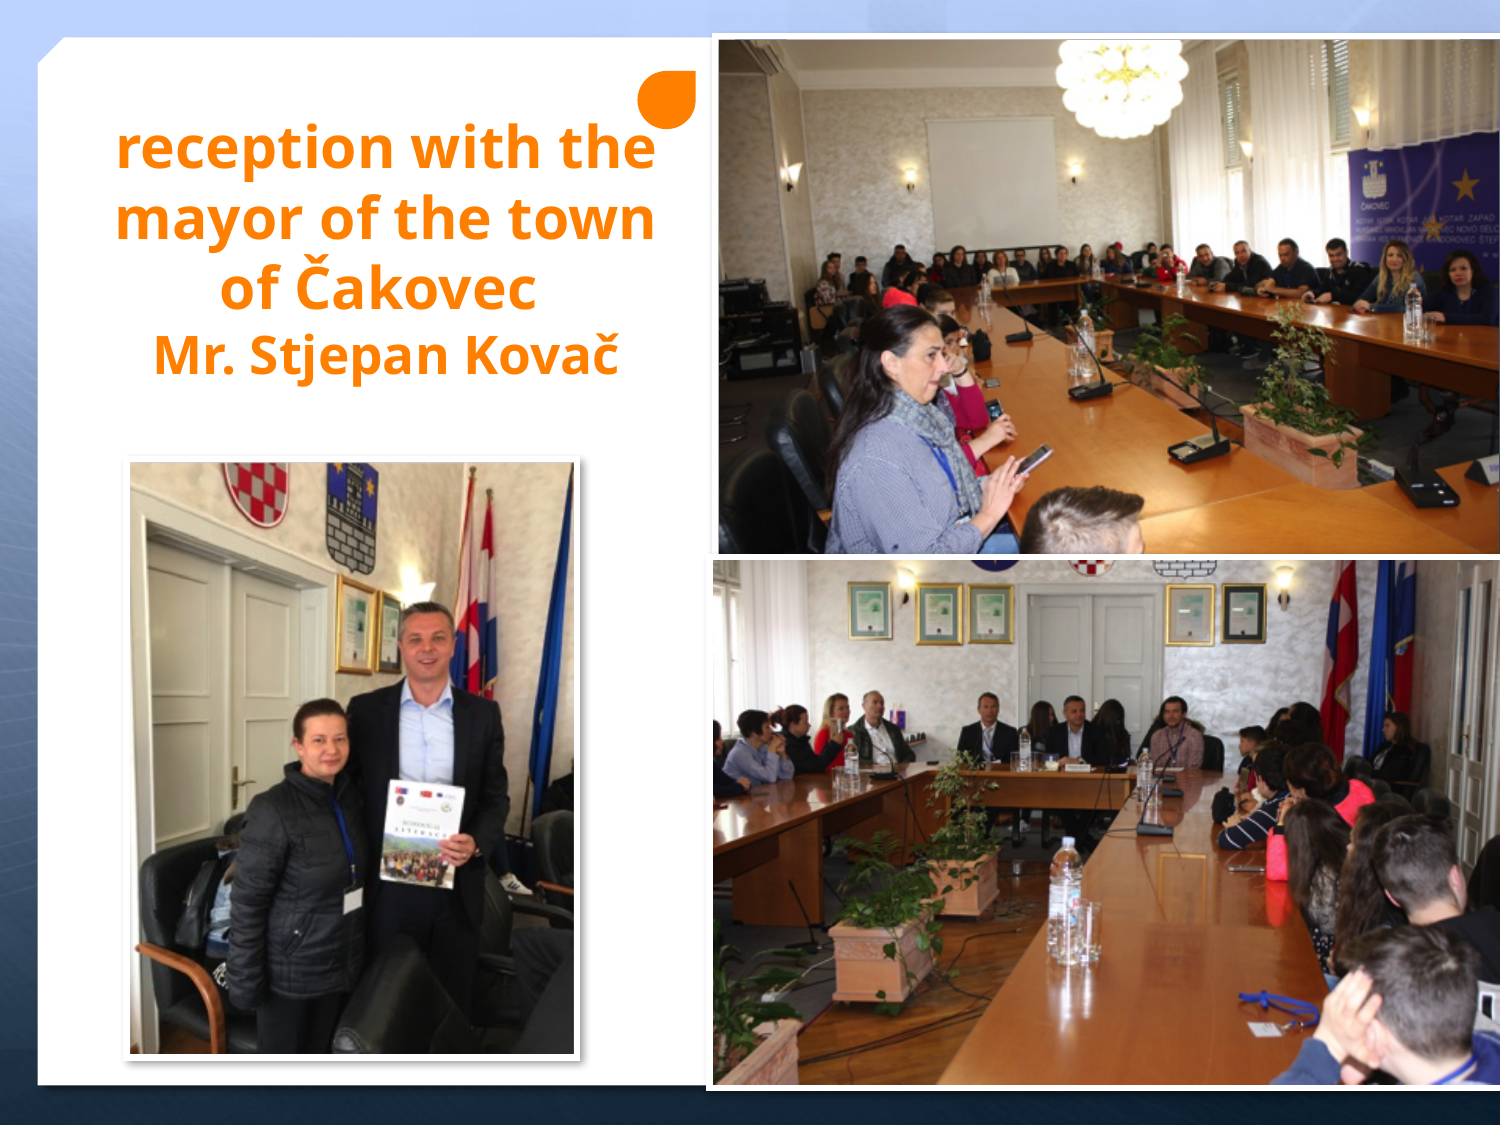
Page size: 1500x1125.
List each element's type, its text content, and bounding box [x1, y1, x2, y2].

picture [712, 559, 1500, 1086]
picture [55, 464, 649, 1054]
title reception with the mayor of the town of Čakovec Mr. Stjepan Kovač [86, 99, 687, 393]
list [717, 38, 1500, 559]
